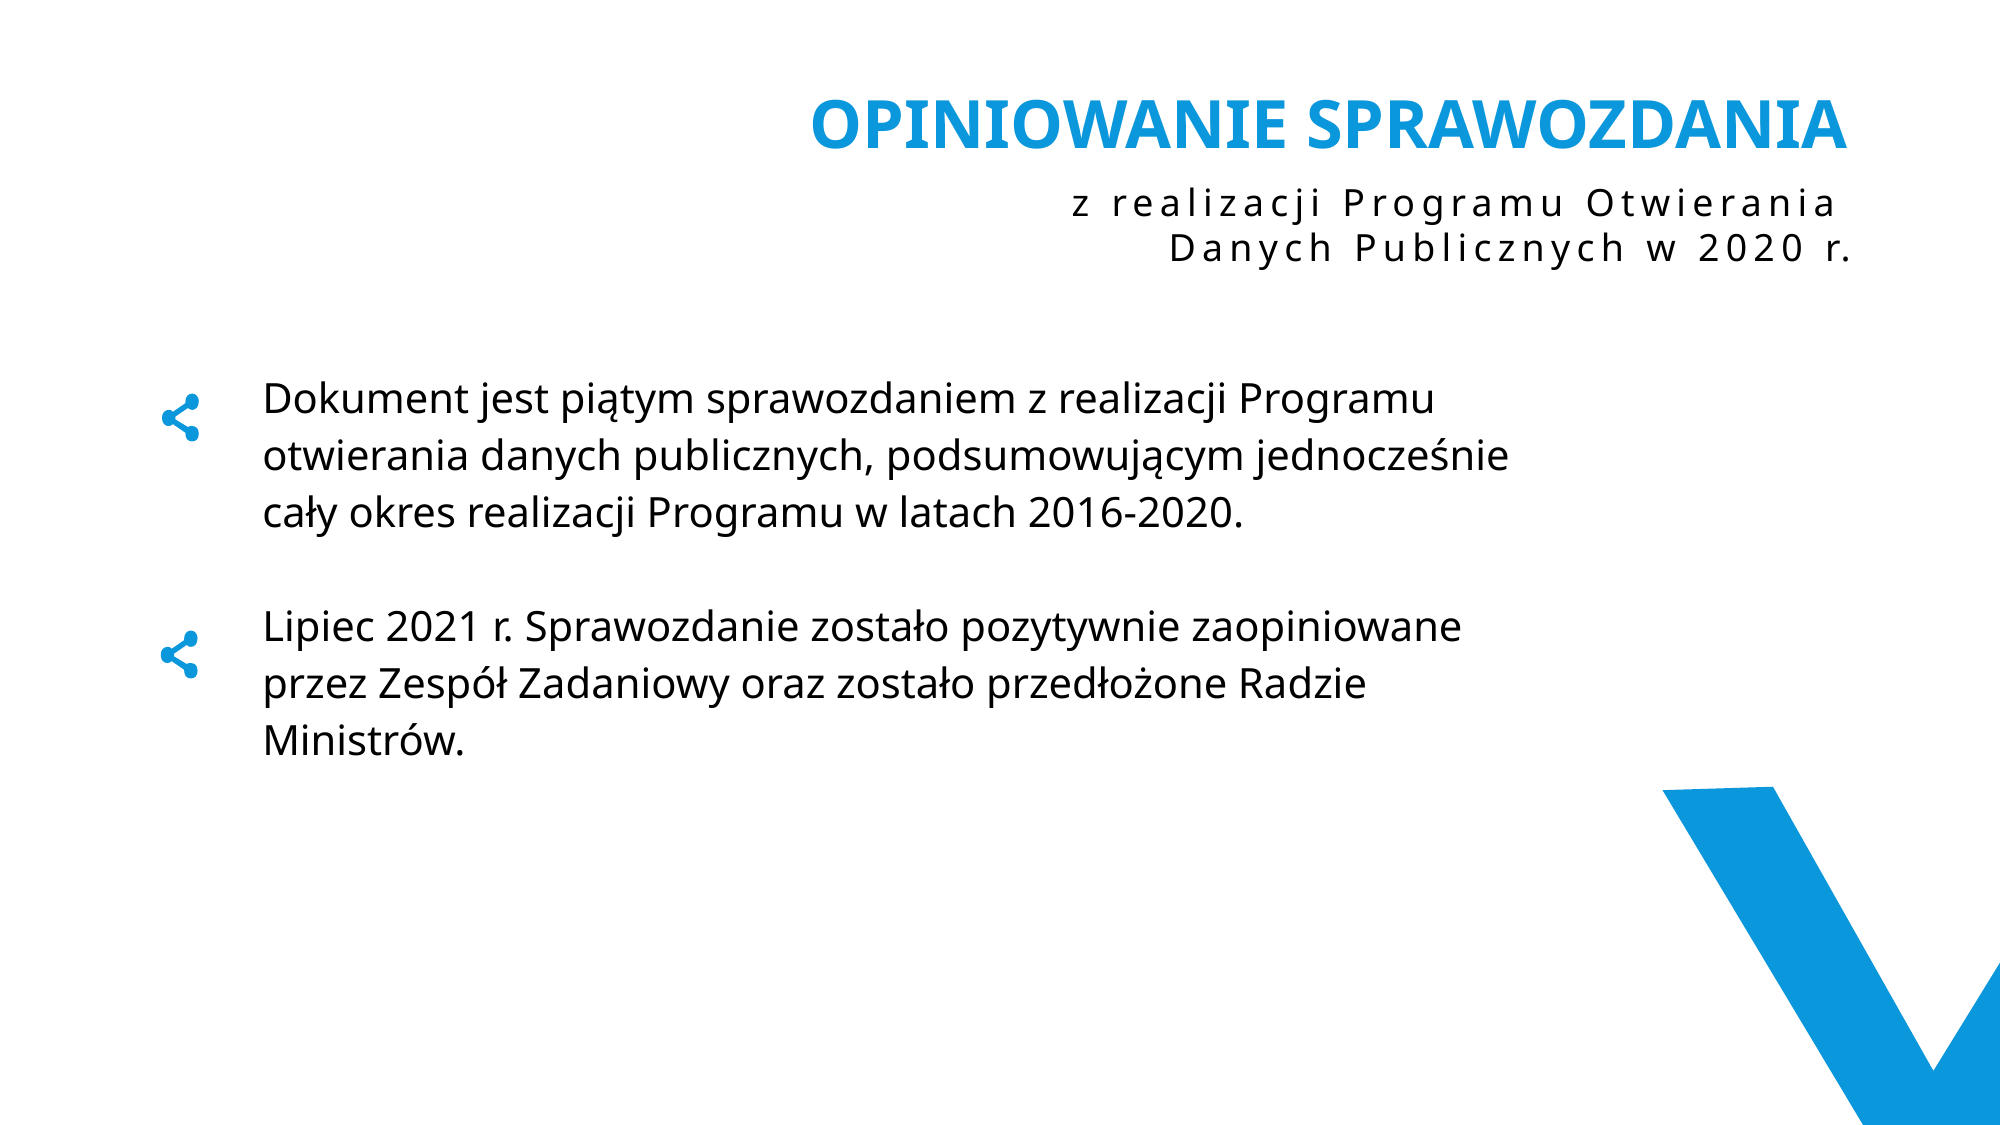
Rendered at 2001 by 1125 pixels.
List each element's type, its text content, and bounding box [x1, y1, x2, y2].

text_box z realizacji Programu Otwierania Danych Publicznych w 2020 r. [1056, 171, 1867, 277]
text_box [161, 393, 199, 442]
text_box [1662, 786, 2000, 1125]
text_box OPINIOWANIE SPRAWOZDANIA [794, 74, 1864, 170]
text_box [160, 630, 198, 679]
text_box Dokument jest piątym sprawozdaniem z realizacji Programu otwierania danych publicznych, podsumowującym jednocześnie cały okres realizacji Programu w latach 2016-2020. Lipiec 2021 r. Sprawozdanie zostało pozytywnie zaopiniowane przez Zespół Zadaniowy oraz zostało przedłożone Radzie Ministrów. [247, 307, 1546, 772]
